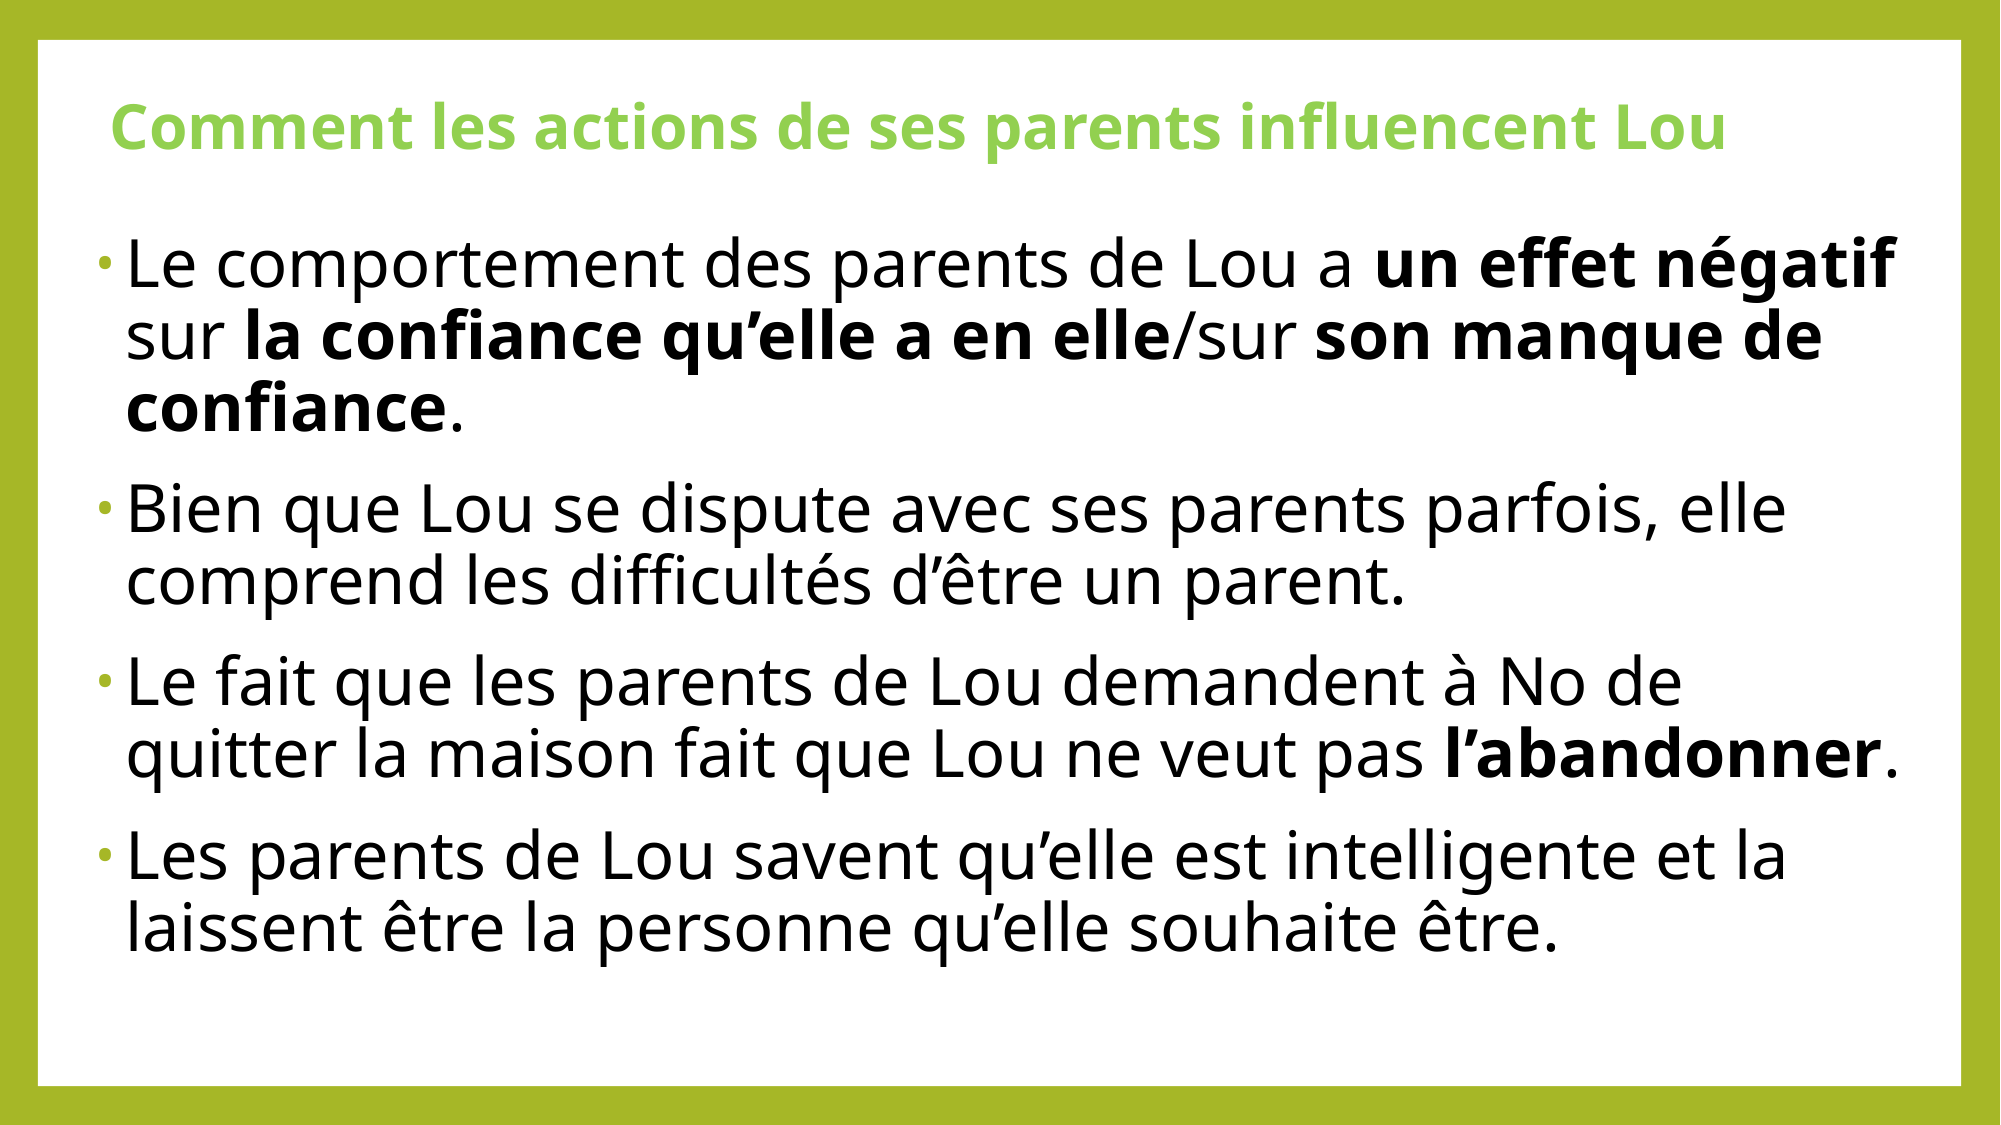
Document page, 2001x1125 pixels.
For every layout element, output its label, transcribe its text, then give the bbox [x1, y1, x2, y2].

list Le comportement des parents de Lou a un effet négatif sur la confiance qu’elle a en elle/sur son manque de confiance. Bien que Lou se dispute avec ses parents parfois, elle comprend les difficultés d’être un parent. Le fait que les parents de Lou demandent à No de quitter la maison fait que Lou ne veut pas l’abandonner. Les parents de Lou savent qu’elle est intelligente et la laissent être la personne qu’elle souhaite être. [72, 222, 1920, 1029]
title Comment les actions de ses parents influencent Lou [94, 75, 1807, 185]
